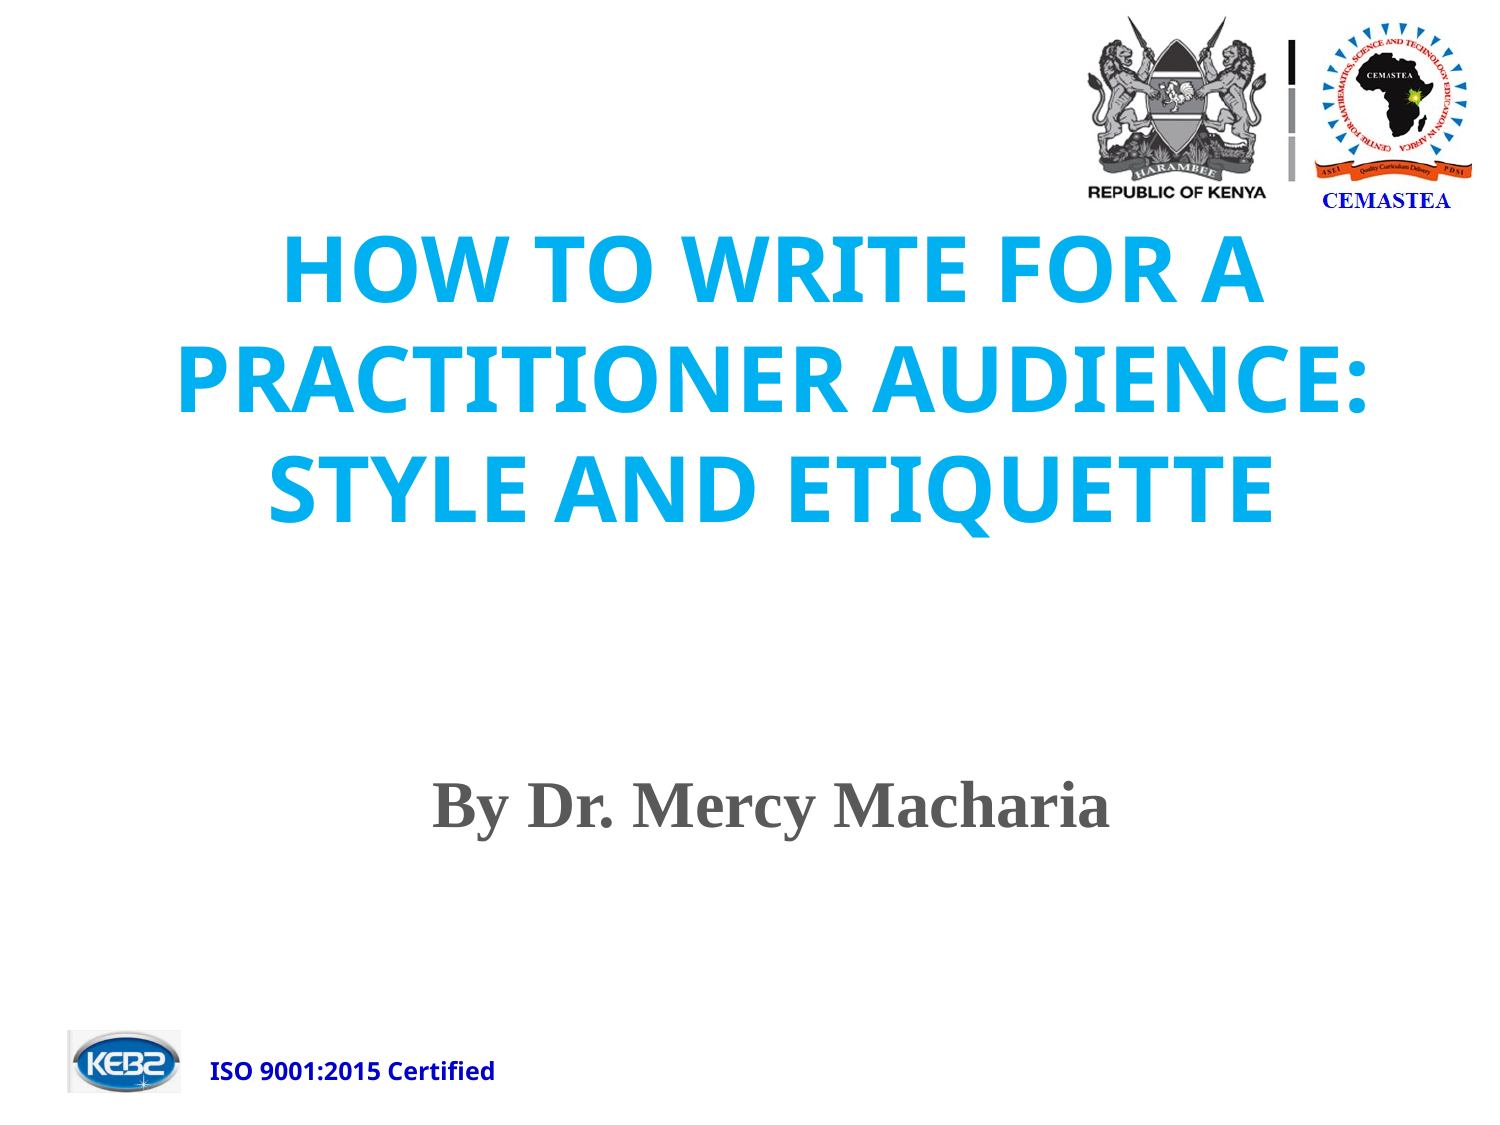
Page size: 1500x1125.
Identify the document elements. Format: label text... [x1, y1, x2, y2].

title HOW TO WRITE FOR A PRACTITIONER AUDIENCE: STYLE AND ETIQUETTE By Dr. Mercy Macharia [77, 185, 1468, 1086]
picture [1059, 9, 1500, 225]
picture [67, 1030, 181, 1093]
